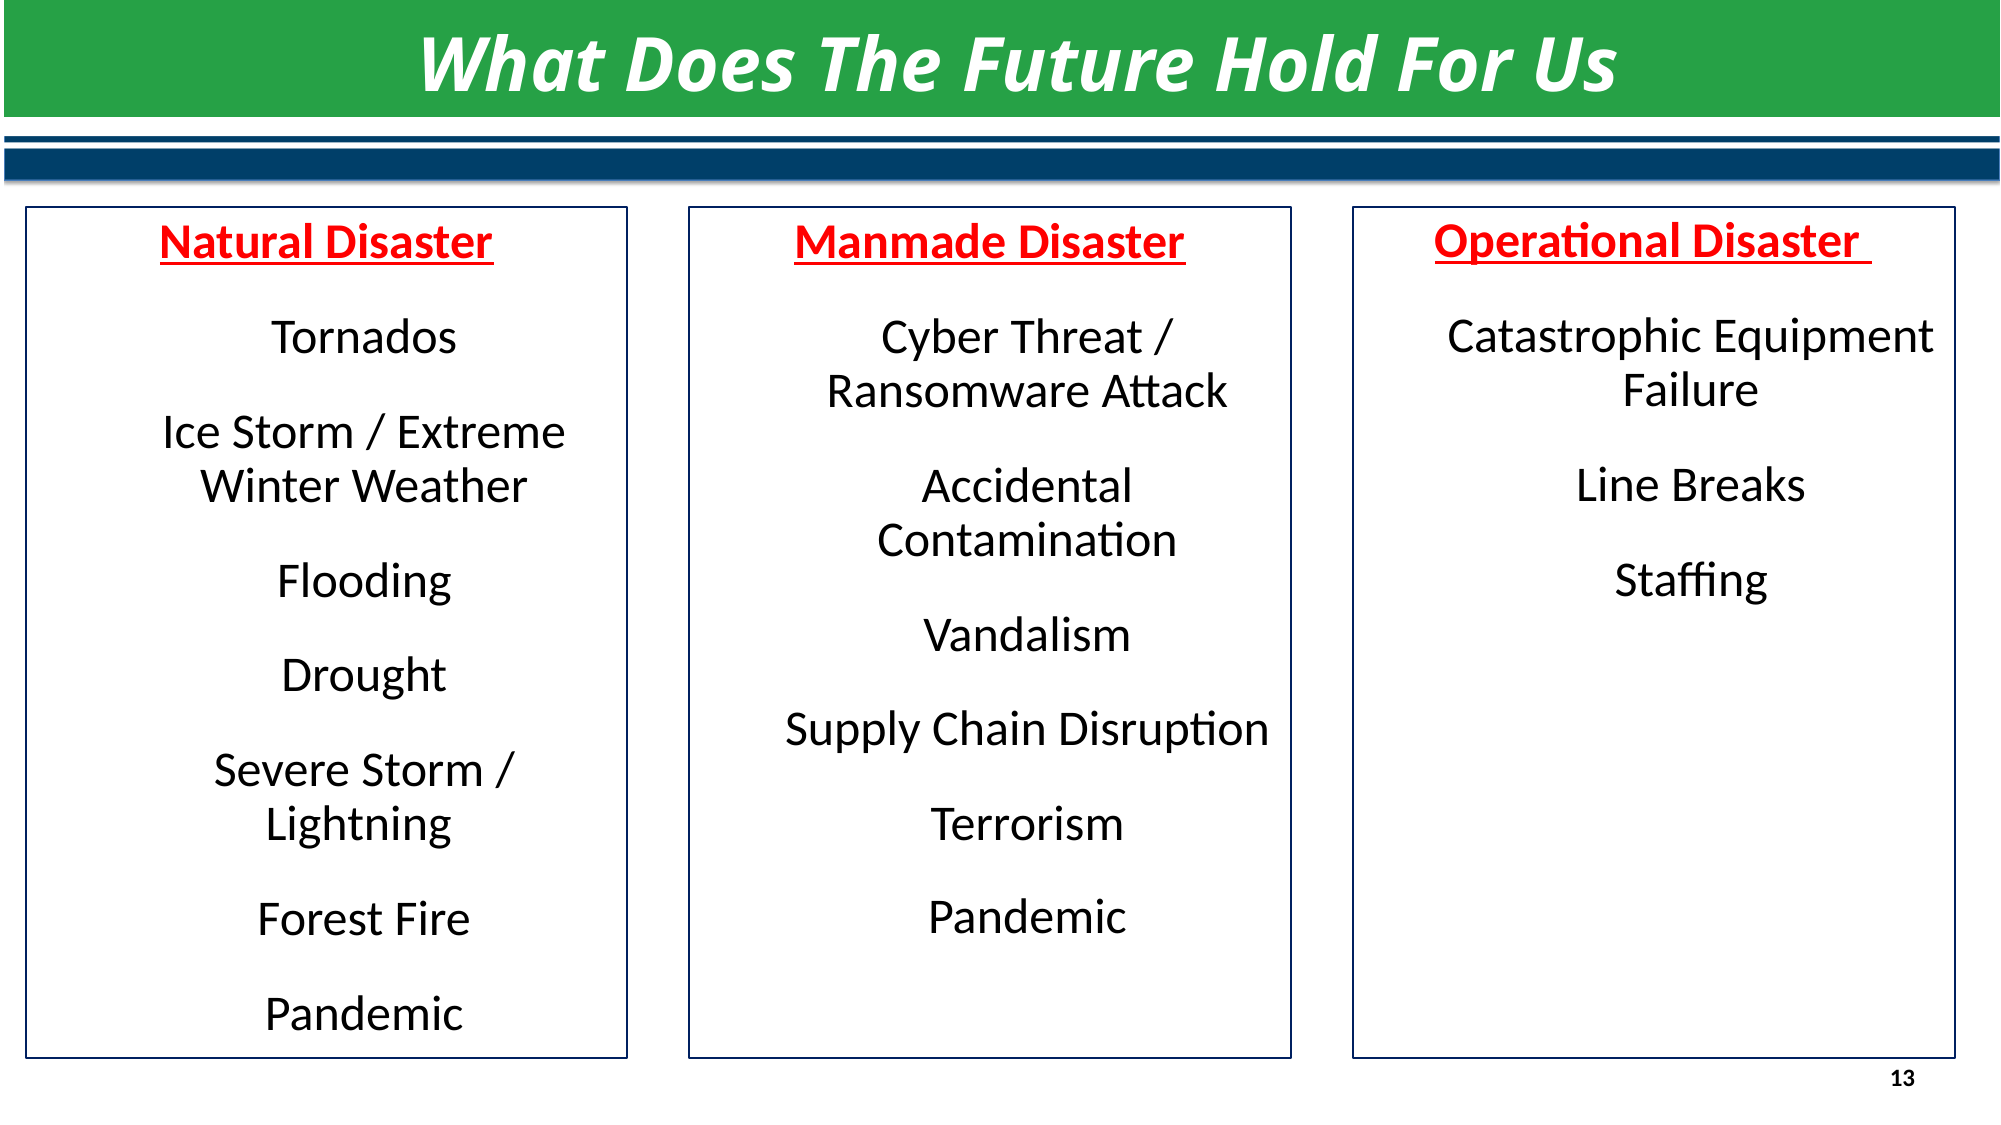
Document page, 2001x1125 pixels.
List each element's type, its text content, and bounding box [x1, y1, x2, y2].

text_box Manmade Disaster Cyber Threat / Ransomware Attack Accidental Contamination Vandalism Supply Chain Disruption Terrorism Pandemic [689, 207, 1291, 1058]
text_box Natural Disaster Tornados Ice Storm / Extreme Winter Weather Flooding Drought Severe Storm / Lightning Forest Fire Pandemic [26, 207, 628, 1058]
text_box Operational Disaster Catastrophic Equipment Failure Line Breaks Staffing [1352, 207, 1955, 1058]
slide_number 13 [1480, 1058, 1931, 1107]
picture [4, 0, 2000, 189]
